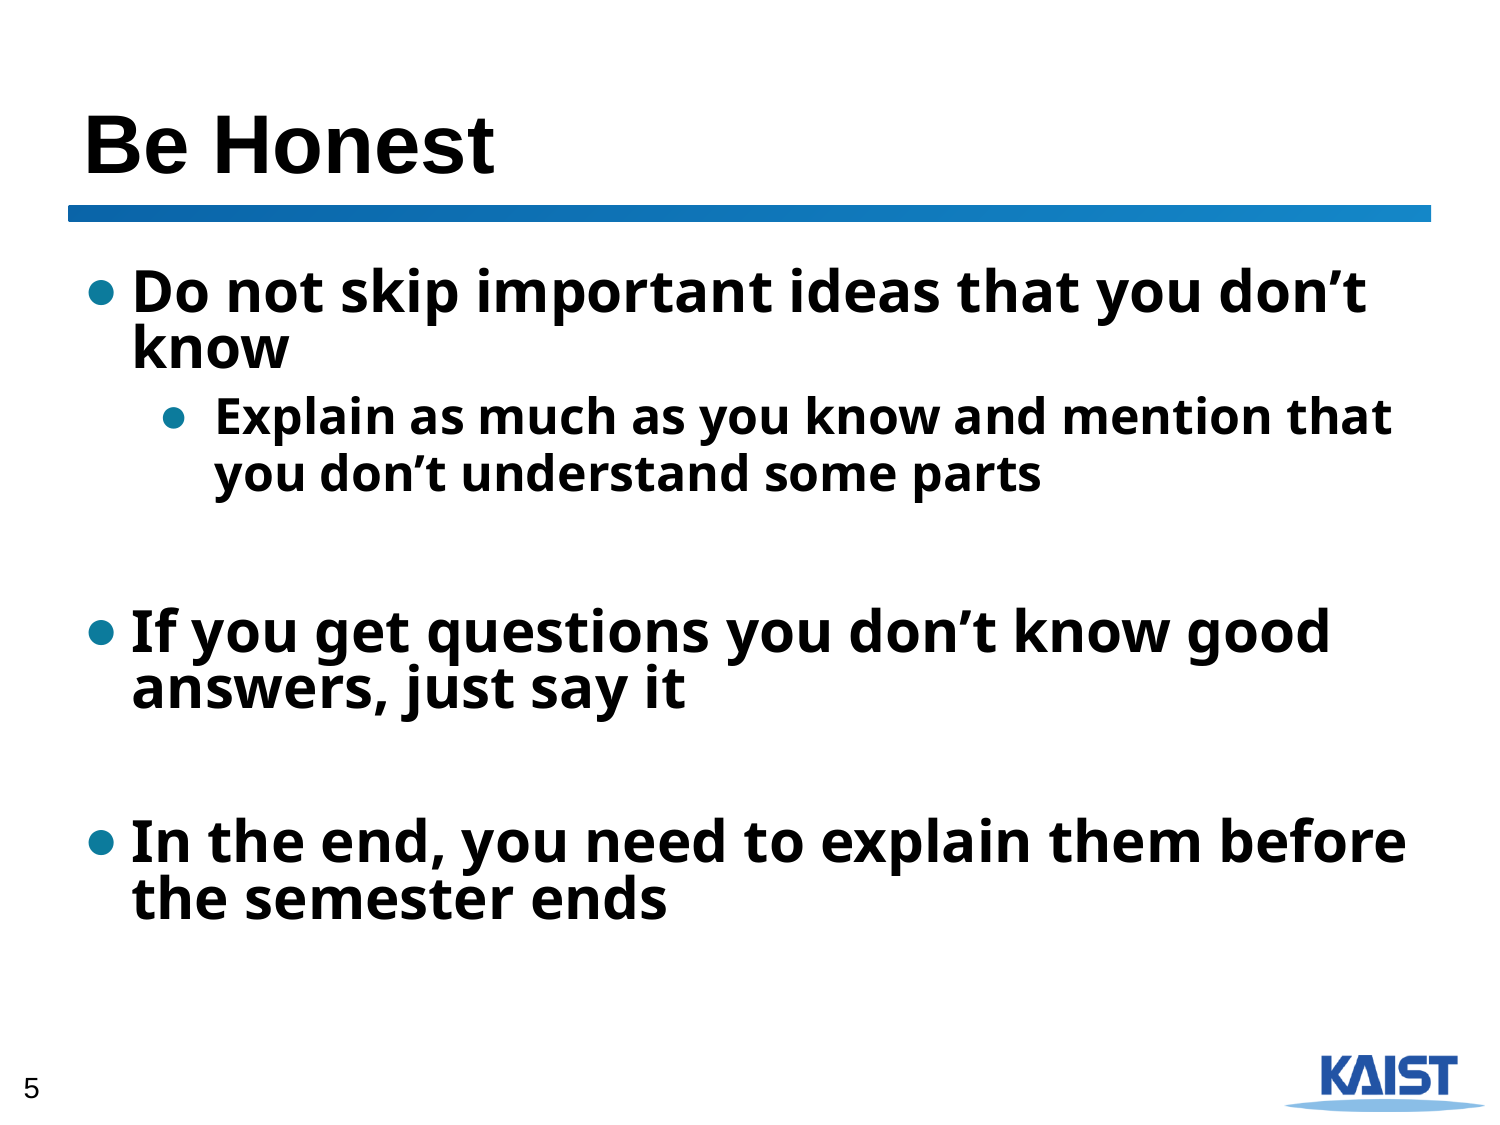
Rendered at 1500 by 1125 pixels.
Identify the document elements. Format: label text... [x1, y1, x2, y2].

title Be Honest [68, 48, 1428, 198]
picture [1284, 1055, 1485, 1112]
list Do not skip important ideas that you don’t know Explain as much as you know and mention that you don’t understand some parts If you get questions you don’t know good answers, just say it In the end, you need to explain them before the semester ends [68, 260, 1434, 1092]
